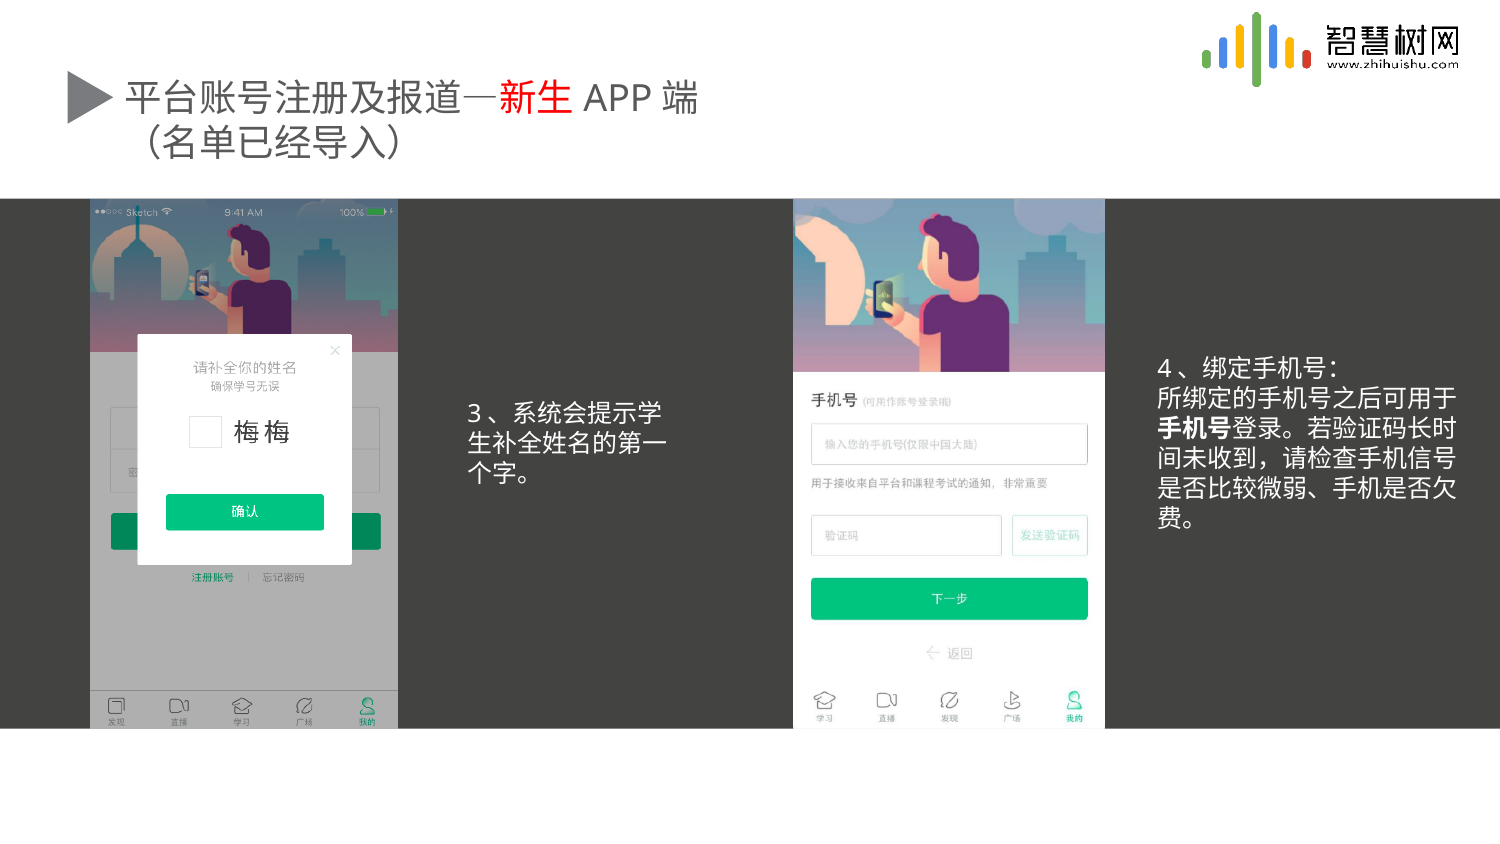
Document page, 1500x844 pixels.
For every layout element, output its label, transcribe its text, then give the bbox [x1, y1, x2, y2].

picture [90, 199, 398, 729]
text_box 4、绑定手机号： 所绑定的手机号之后可用于手机号登录。若验证码长时间未收到，请检查手机信号是否比较微弱、手机是否欠费。 [1146, 346, 1485, 538]
text_box [0, 198, 1500, 730]
picture [793, 199, 1105, 729]
text_box [66, 69, 113, 126]
text_box 3、系统会提示学生补全姓名的第一个字。 [456, 392, 686, 494]
text_box 平台账号注册及报道—新生APP端（名单已经导入） [113, 67, 727, 170]
picture [1202, 12, 1458, 87]
